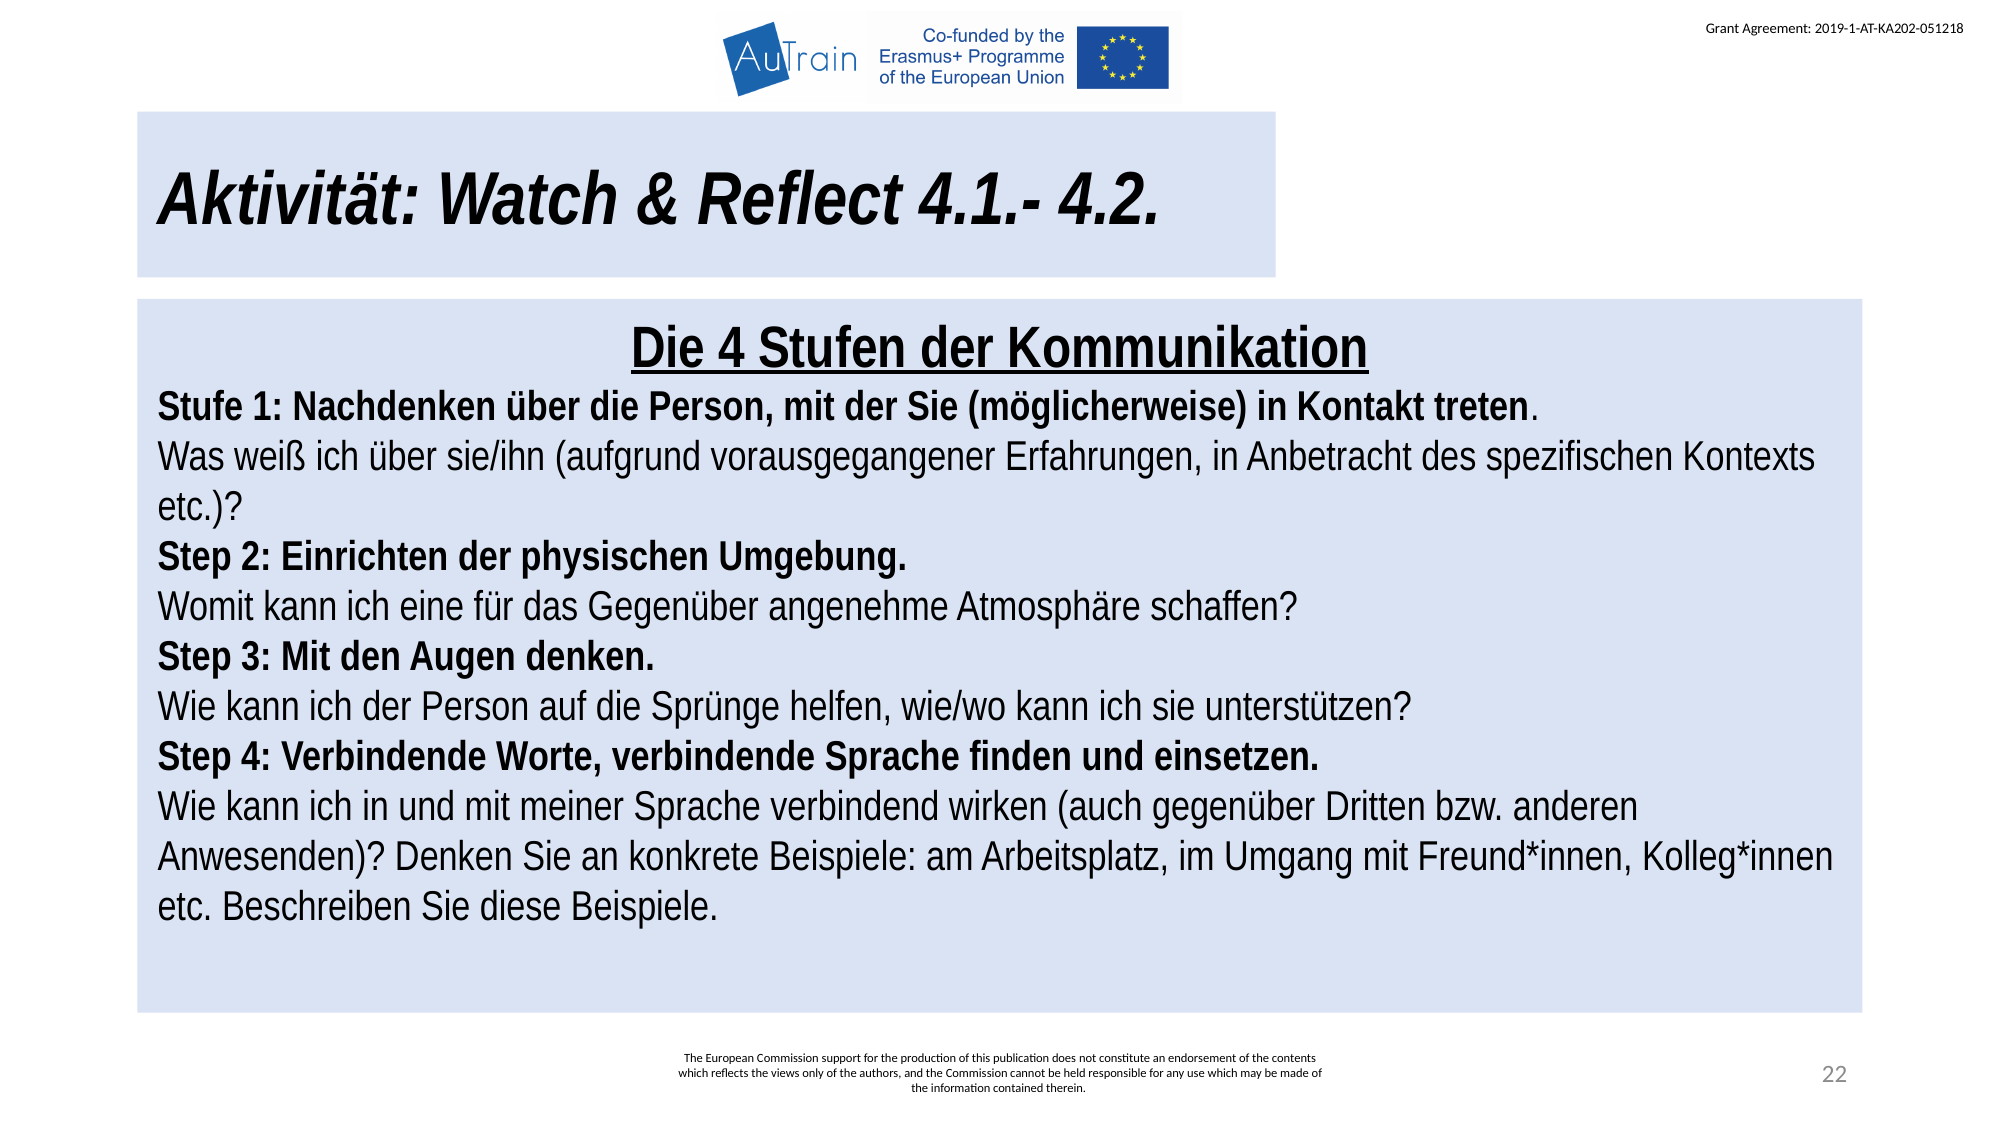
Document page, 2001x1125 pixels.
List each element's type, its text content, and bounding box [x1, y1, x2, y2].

picture [715, 11, 1183, 104]
slide_number 22 [1412, 1042, 1863, 1103]
text_box Die 4 Stufen der Kommunikation Stufe 1: Nachdenken über die Person, mit der Sie (möglicherweise) in Kontakt treten. Was weiß ich über sie/ihn (aufgrund vorausgegangener Erfahrungen, in Anbetracht des spezifischen Kontexts etc.)? Step 2: Einrichten der physischen Umgebung. Womit kann ich eine für das Gegenüber angenehme Atmosphäre schaffen? Step 3: Mit den Augen denken. Wie kann ich der Person auf die Sprünge helfen, wie/wo kann ich sie unterstützen? Step 4: Verbindende Worte, verbindende Sprache finden und einsetzen. Wie kann ich in und mit meiner Sprache verbindend wirken (auch gegenüber Dritten bzw. anderen Anwesenden)? Denken Sie an konkrete Beispiele: am Arbeitsplatz, im Umgang mit Freund*innen, Kolleg*innen etc. Beschreiben Sie diese Beispiele. [137, 298, 1863, 1013]
footer The European Commission support for the production of this publication does not constitute an endorsement of the contents which reflects the views only of the authors, and the Commission cannot be held responsible for any use which may be made of the information contained therein. [662, 1042, 1338, 1103]
text_box Aktivität: Watch & Reflect 4.1.- 4.2. [137, 111, 1276, 278]
